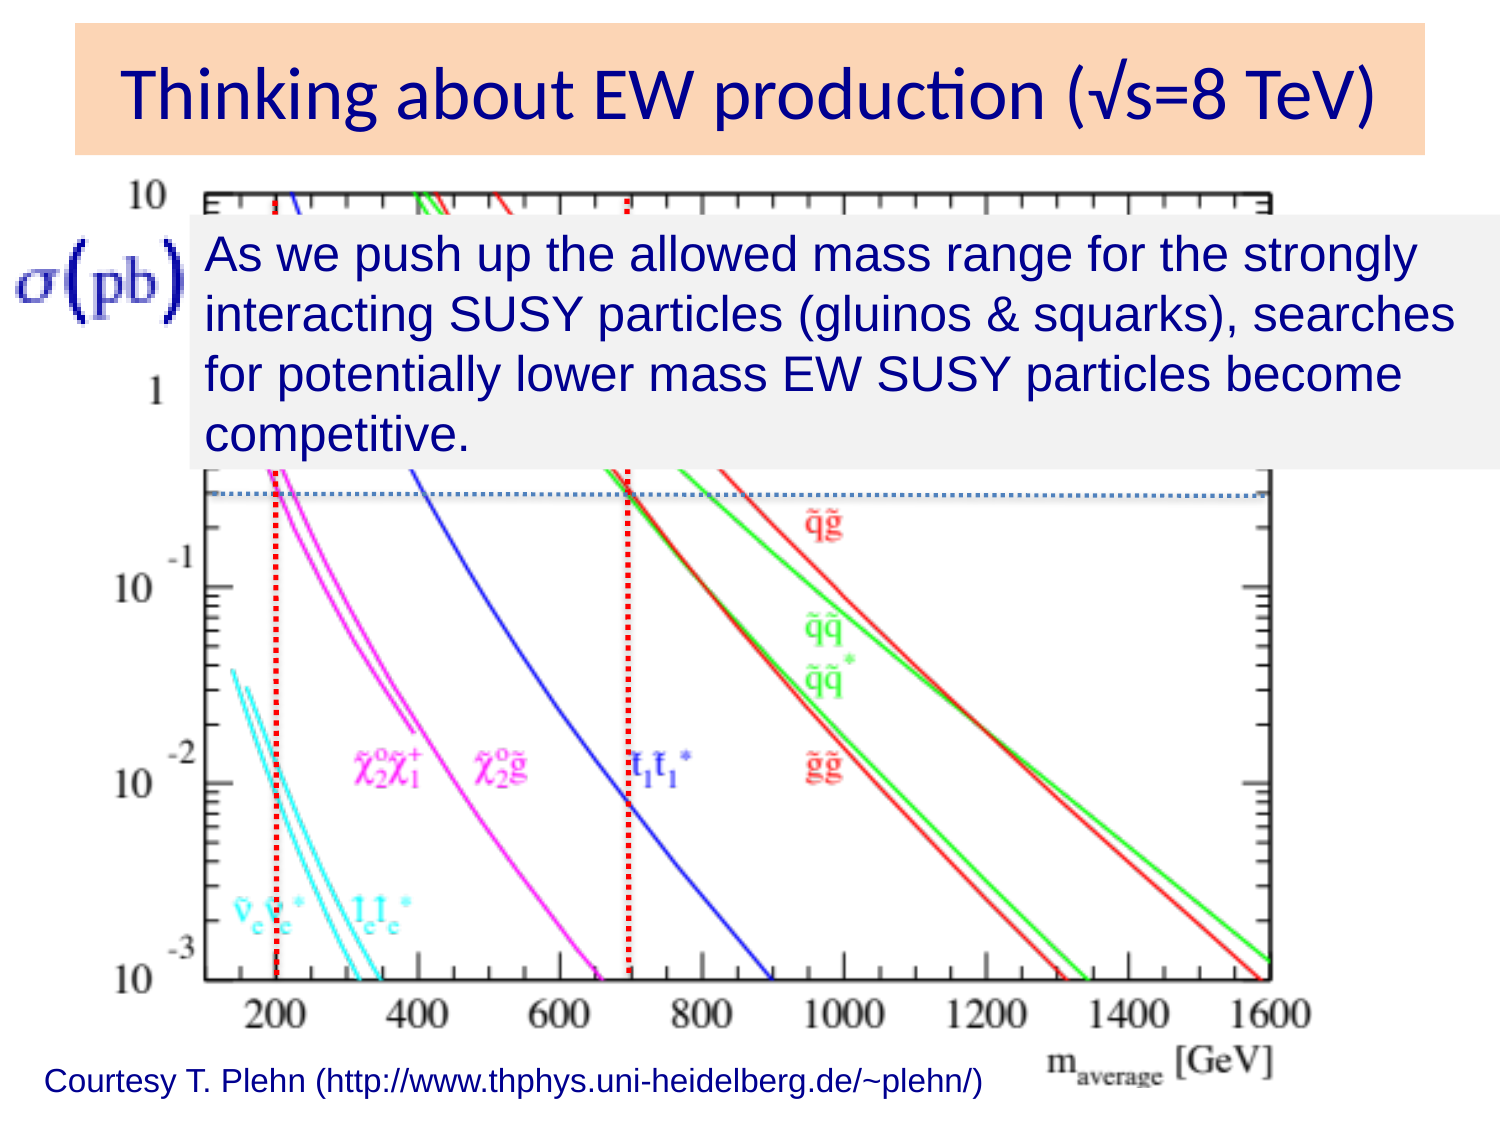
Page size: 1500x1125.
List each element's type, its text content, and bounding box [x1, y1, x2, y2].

picture [103, 159, 1313, 1088]
text_box As we push up the allowed mass range for the strongly interacting SUSY particles (gluinos & squarks), searches for potentially lower mass EW SUSY particles become competitive. [1316, 214, 1500, 470]
title Thinking about EW production (√s=8 TeV) [74, 22, 1426, 156]
text_box Courtesy T. Plehn (http://www.thphys.uni-heidelberg.de/~plehn/) [29, 1051, 1000, 1107]
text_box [7, 235, 186, 330]
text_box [212, 493, 1265, 497]
